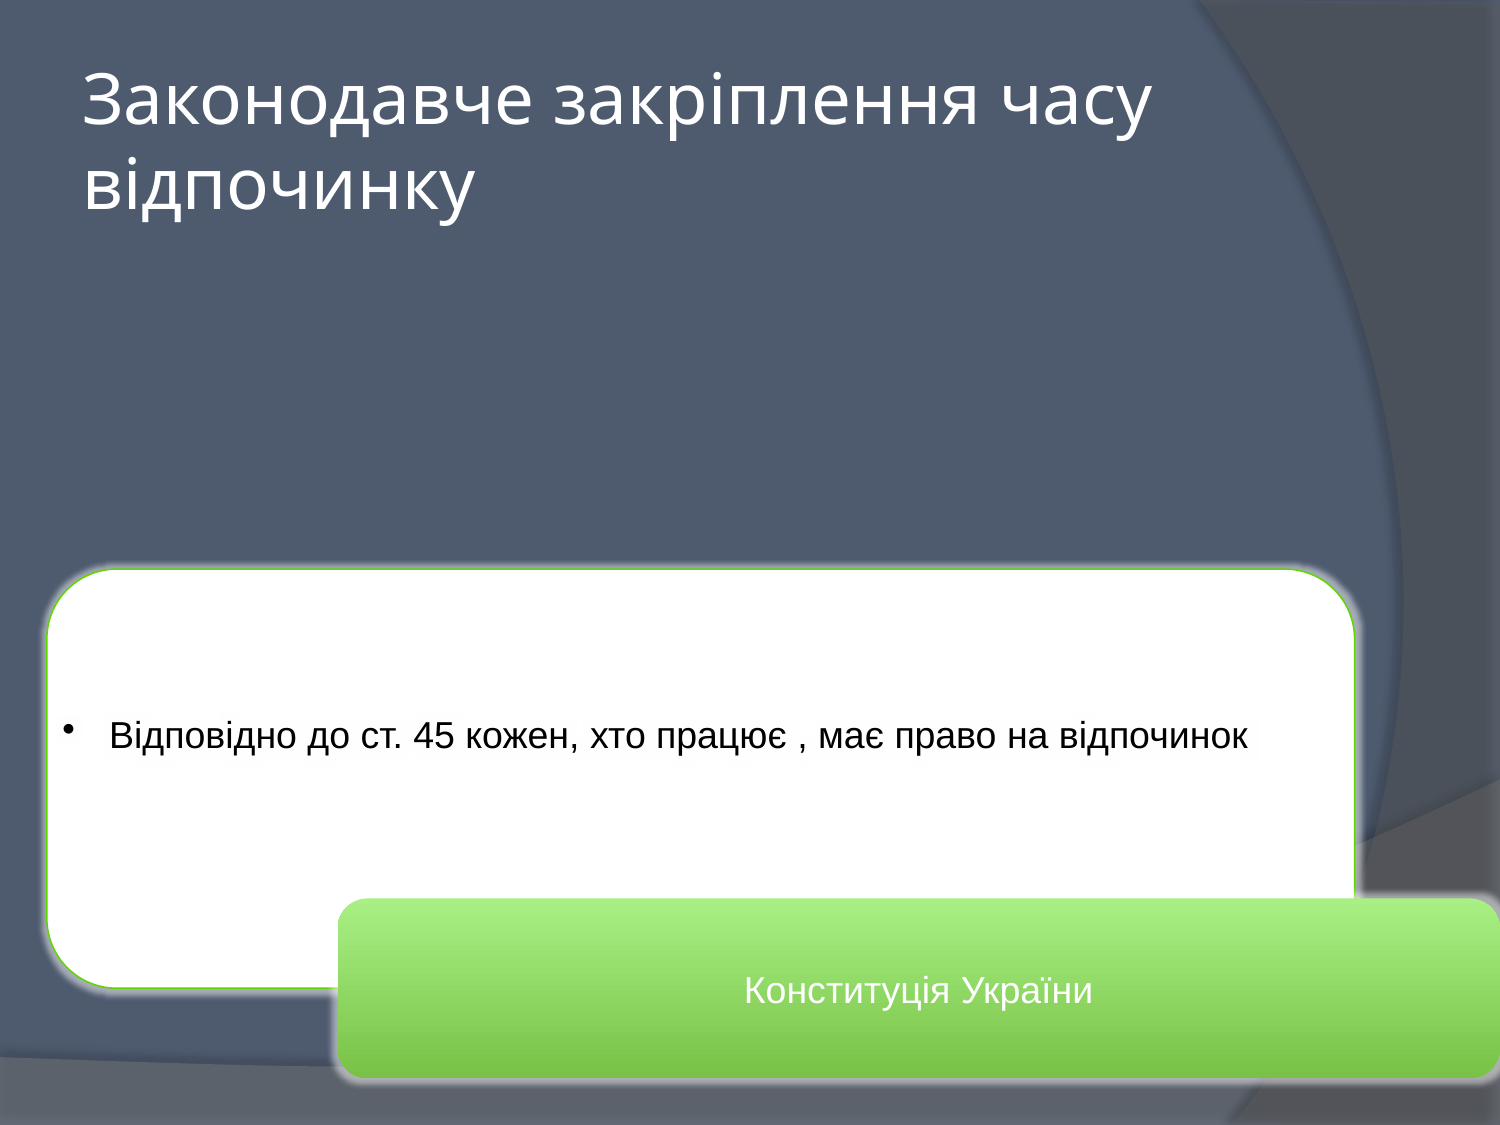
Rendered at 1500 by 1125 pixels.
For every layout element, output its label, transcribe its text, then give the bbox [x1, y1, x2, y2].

title Законодавче закріплення часу відпочинку [75, 45, 1301, 214]
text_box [46, 222, 1500, 1079]
